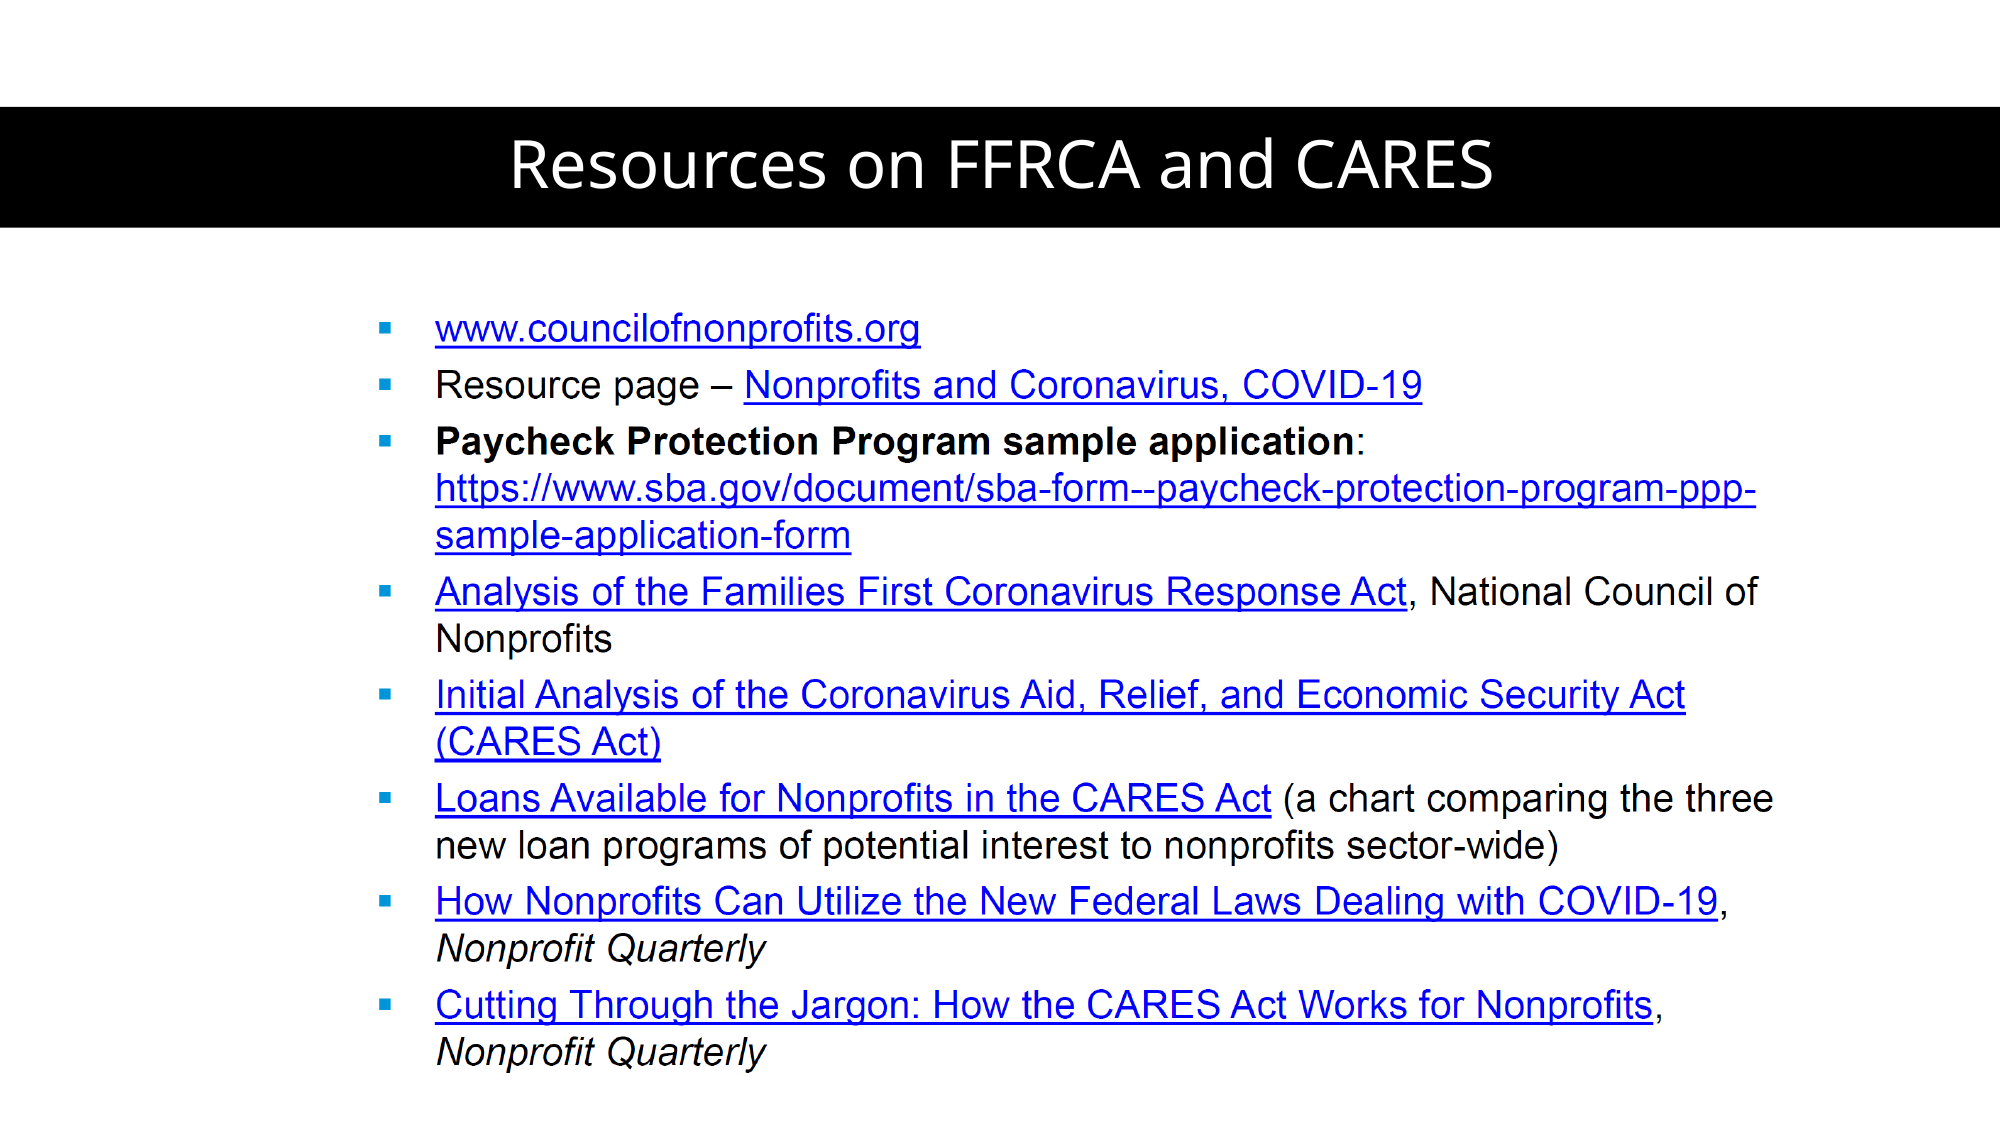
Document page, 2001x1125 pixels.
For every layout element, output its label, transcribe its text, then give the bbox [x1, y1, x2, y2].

picture [341, 274, 1803, 1075]
text_box Resources on FFRCA and CARES [91, 105, 1931, 228]
text_box [0, 106, 2000, 229]
